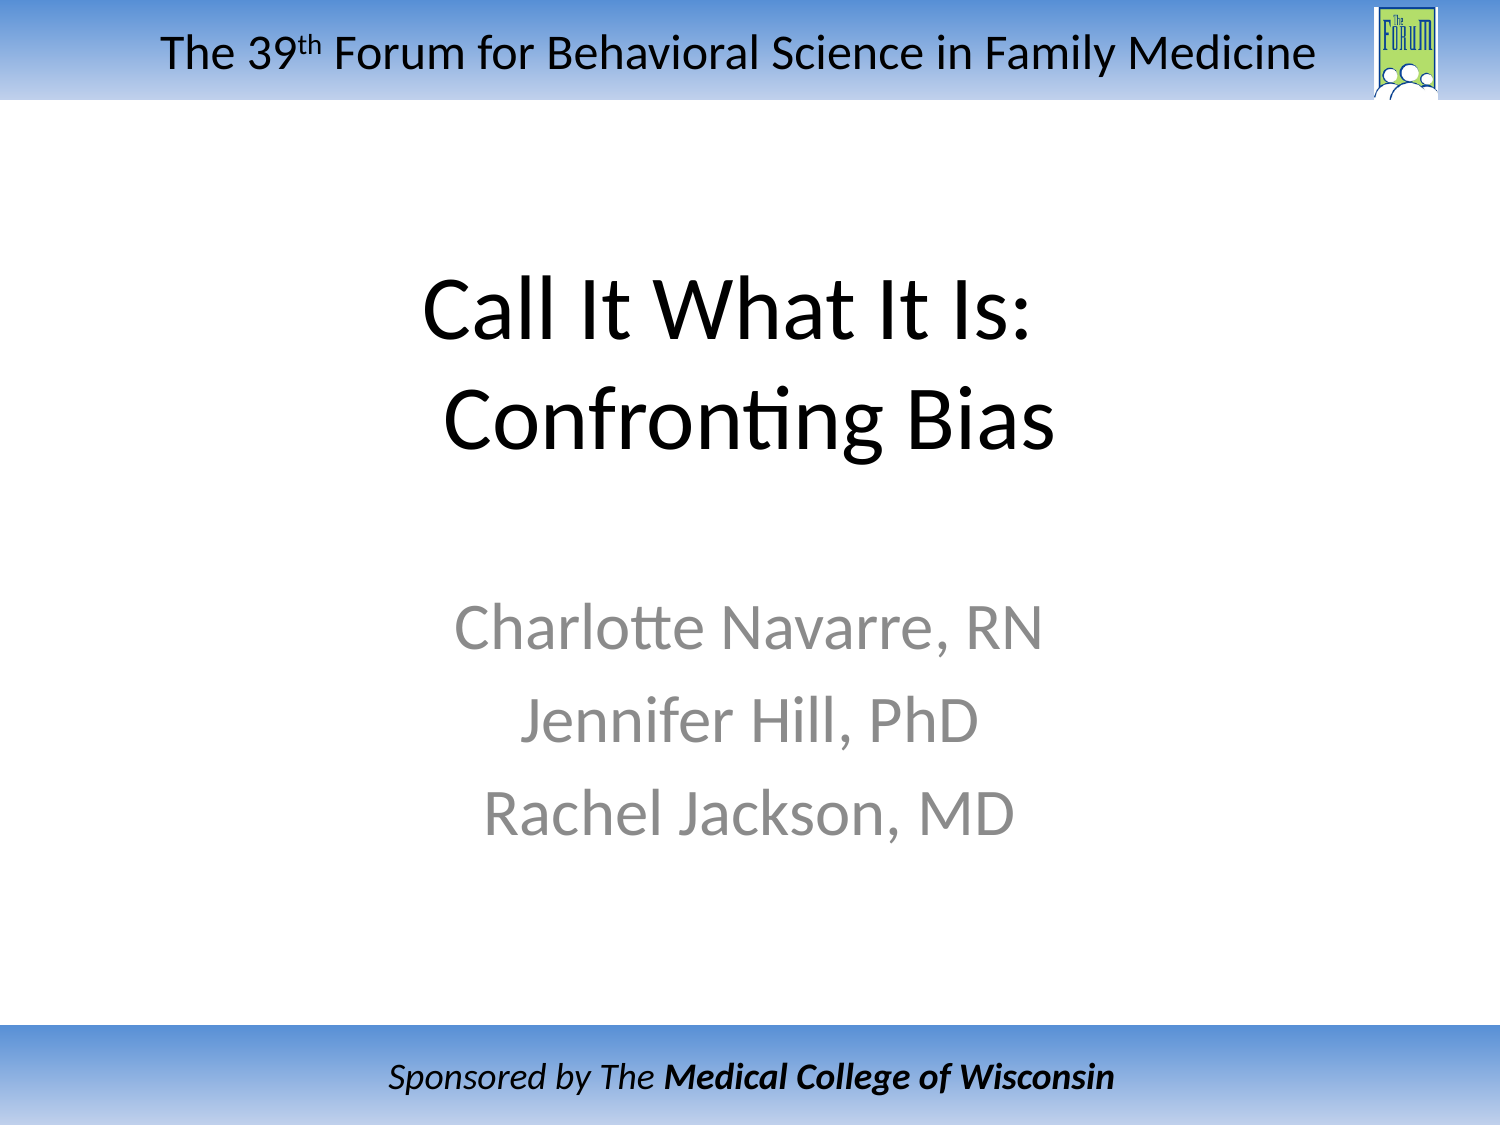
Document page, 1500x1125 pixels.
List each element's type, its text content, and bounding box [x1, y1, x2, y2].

picture [1374, 7, 1438, 100]
title Call It What It Is: Confronting Bias [112, 237, 1388, 479]
subtitle Charlotte Navarre, RN Jennifer Hill, PhD Rachel Jackson, MD [225, 575, 1275, 863]
